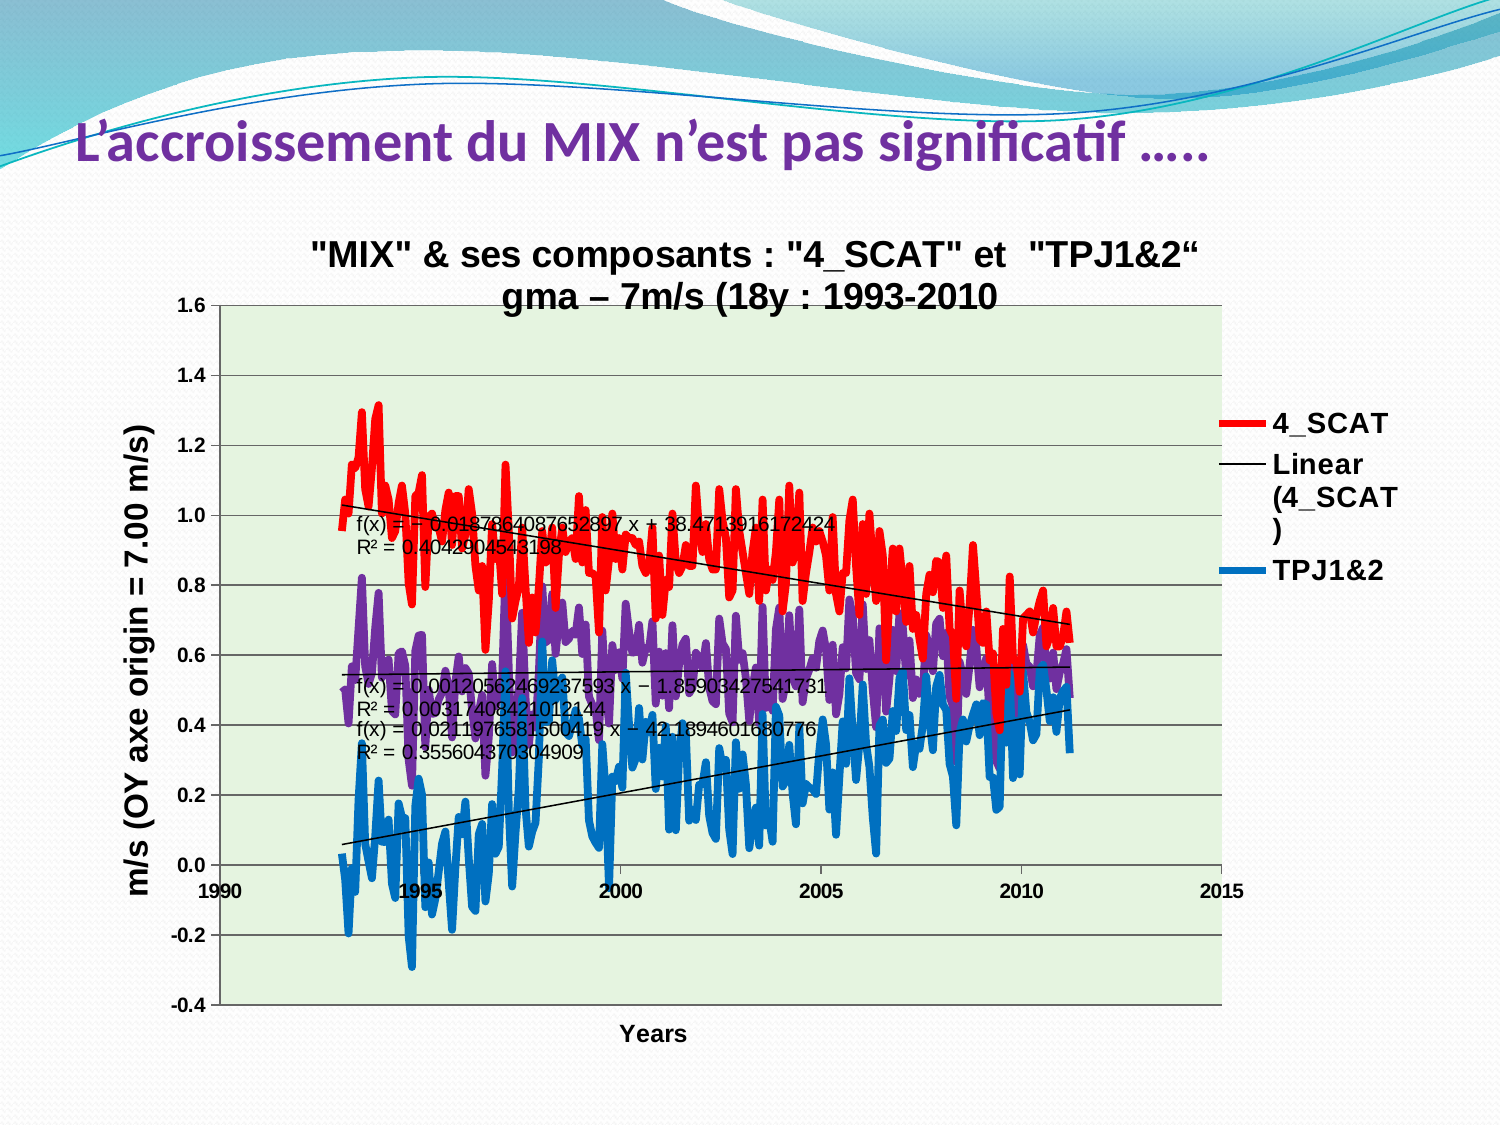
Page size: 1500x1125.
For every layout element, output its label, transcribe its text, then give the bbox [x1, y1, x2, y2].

title L’accroissement du MIX n’est pas significatif ….. [75, 30, 1425, 173]
chart [74, 195, 1426, 1071]
